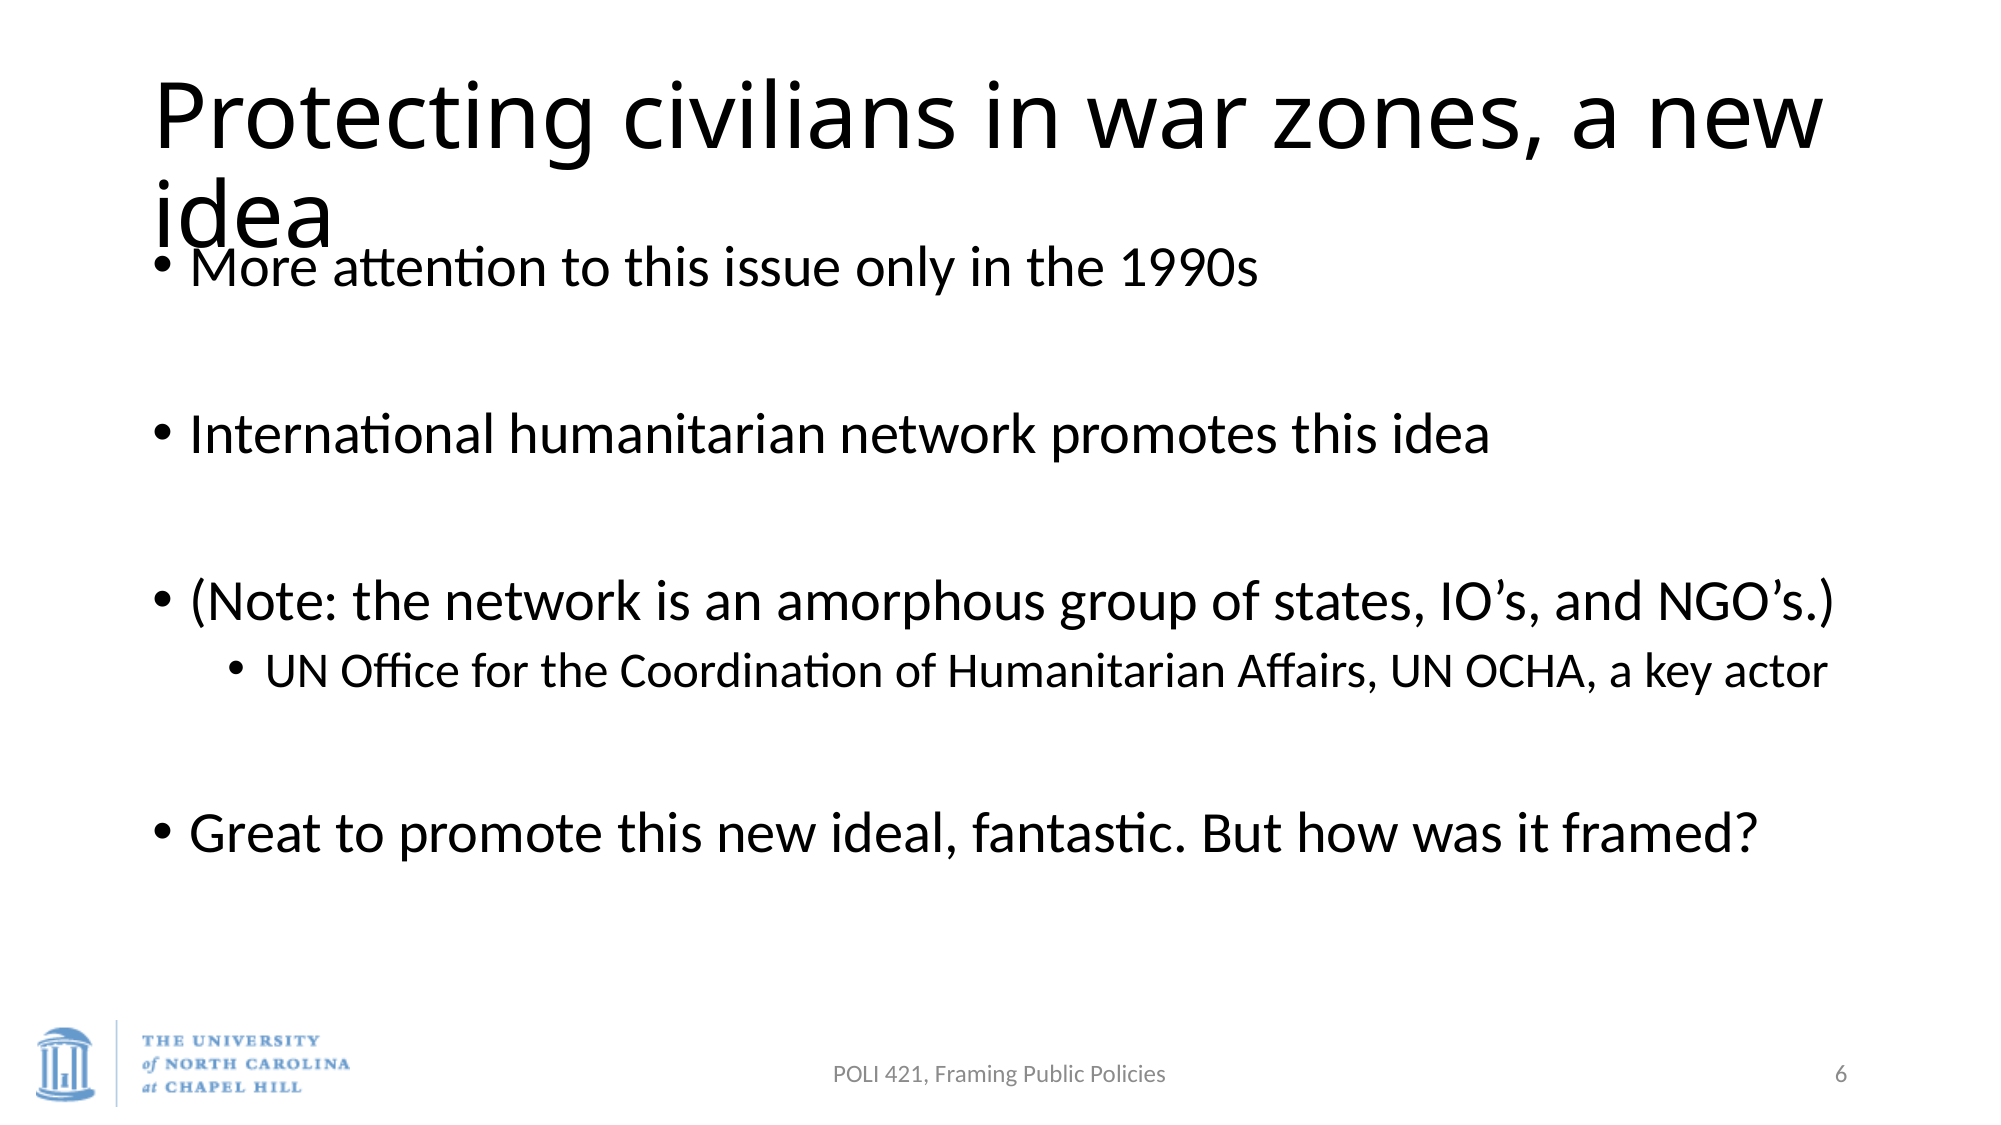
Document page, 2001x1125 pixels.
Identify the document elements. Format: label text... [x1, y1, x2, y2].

footer POLI 421, Framing Public Policies [662, 1042, 1338, 1103]
slide_number 6 [1412, 1042, 1863, 1103]
title Protecting civilians in war zones, a new idea [137, 59, 1863, 228]
list More attention to this issue only in the 1990s International humanitarian network promotes this idea (Note: the network is an amorphous group of states, IO’s, and NGO’s.) UN Office for the Coordination of Humanitarian Affairs, UN OCHA, a key actor Great to promote this new ideal, fantastic. But how was it framed? [137, 228, 1863, 965]
picture [36, 1020, 350, 1107]
